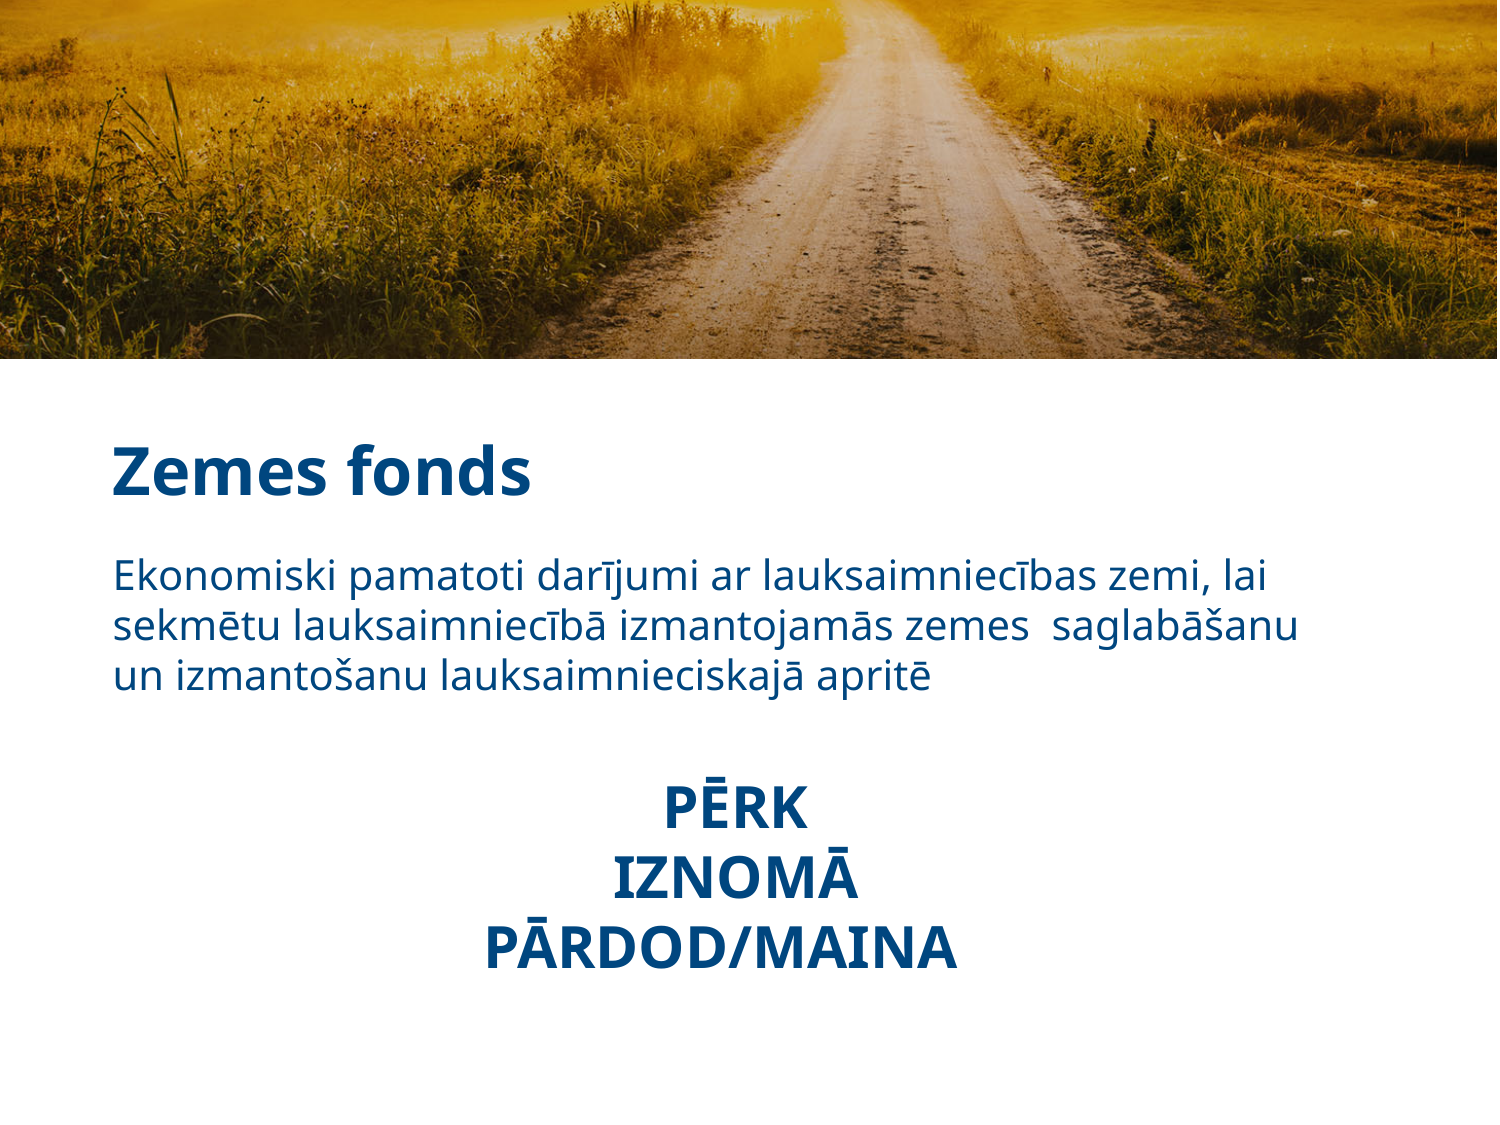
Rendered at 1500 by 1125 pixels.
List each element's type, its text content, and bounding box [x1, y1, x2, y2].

text_box PĒRK IZNOMĀ PĀRDOD/MAINA [198, 763, 1274, 988]
picture [0, 0, 1497, 359]
text_box Ekonomiski pamatoti darījumi ar lauksaimniecības zemi, lai sekmētu lauksaimniecībā izmantojamās zemes saglabāšanu un izmantošanu lauksaimnieciskajā apritē [97, 541, 1374, 707]
text_box Zemes fonds [97, 421, 1408, 516]
